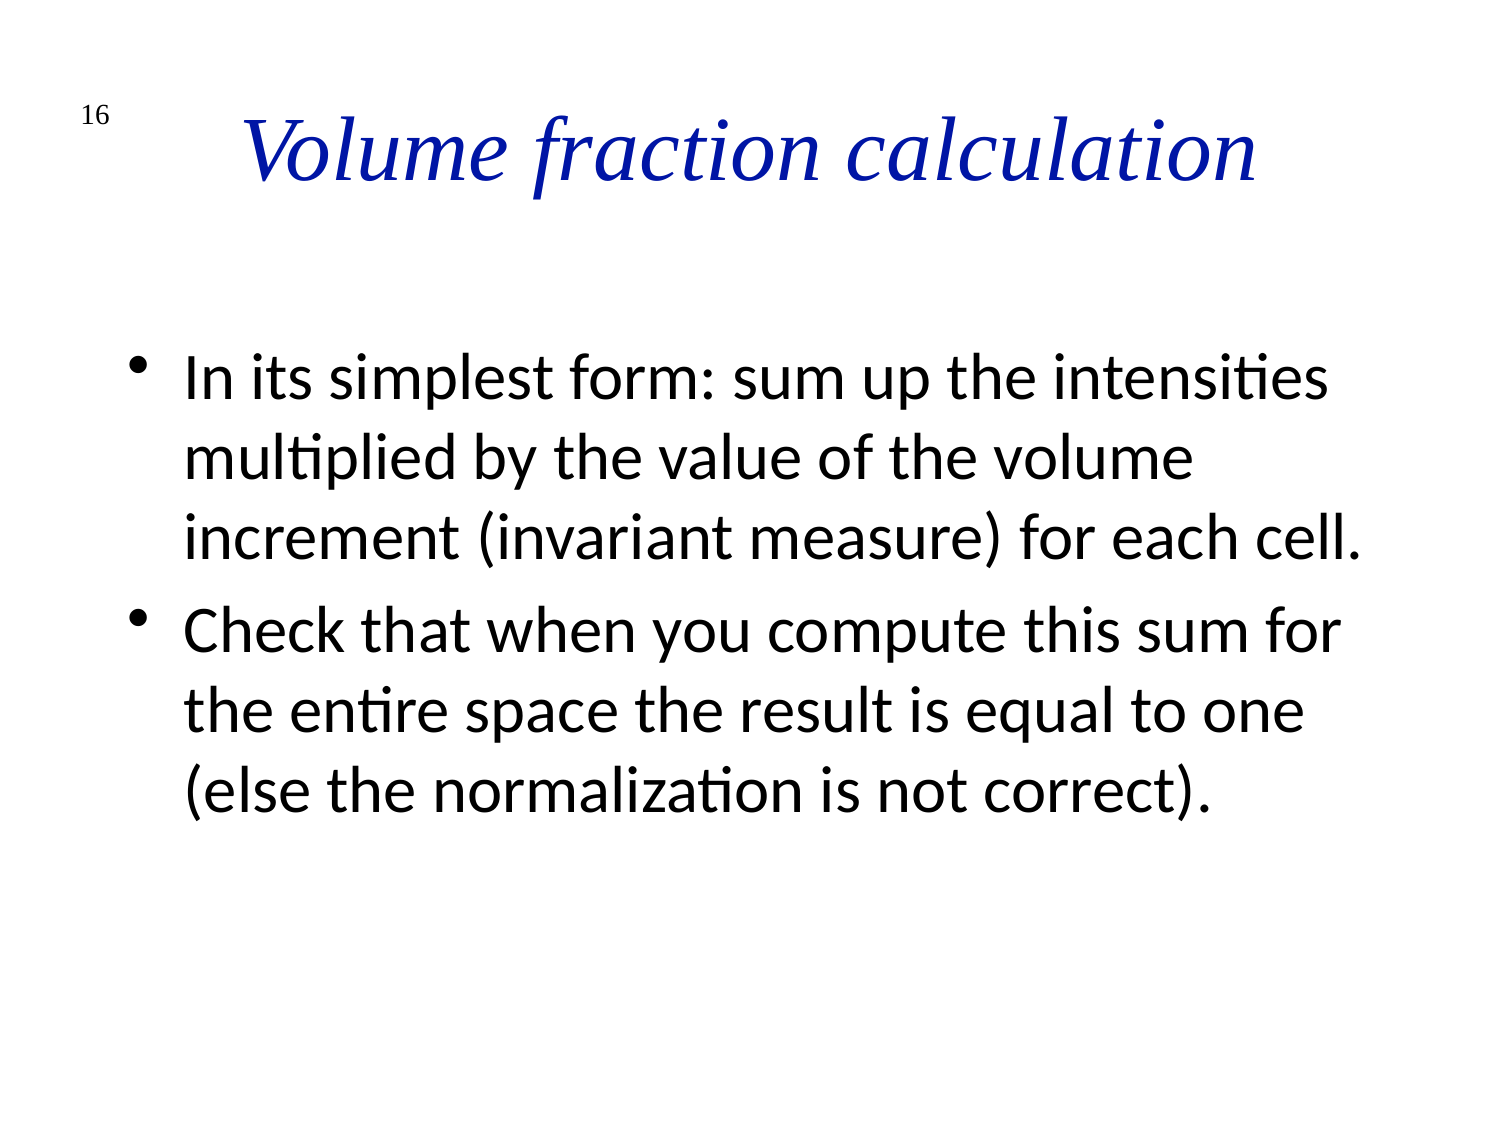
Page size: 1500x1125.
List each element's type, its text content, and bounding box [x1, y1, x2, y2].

slide_number 16 [37, 87, 112, 163]
title Volume fraction calculation [112, 49, 1388, 238]
list In its simplest form: sum up the intensities multiplied by the value of the volume increment (invariant measure) for each cell. Check that when you compute this sum for the entire space the result is equal to one (else the normalization is not correct). [112, 324, 1388, 1001]
